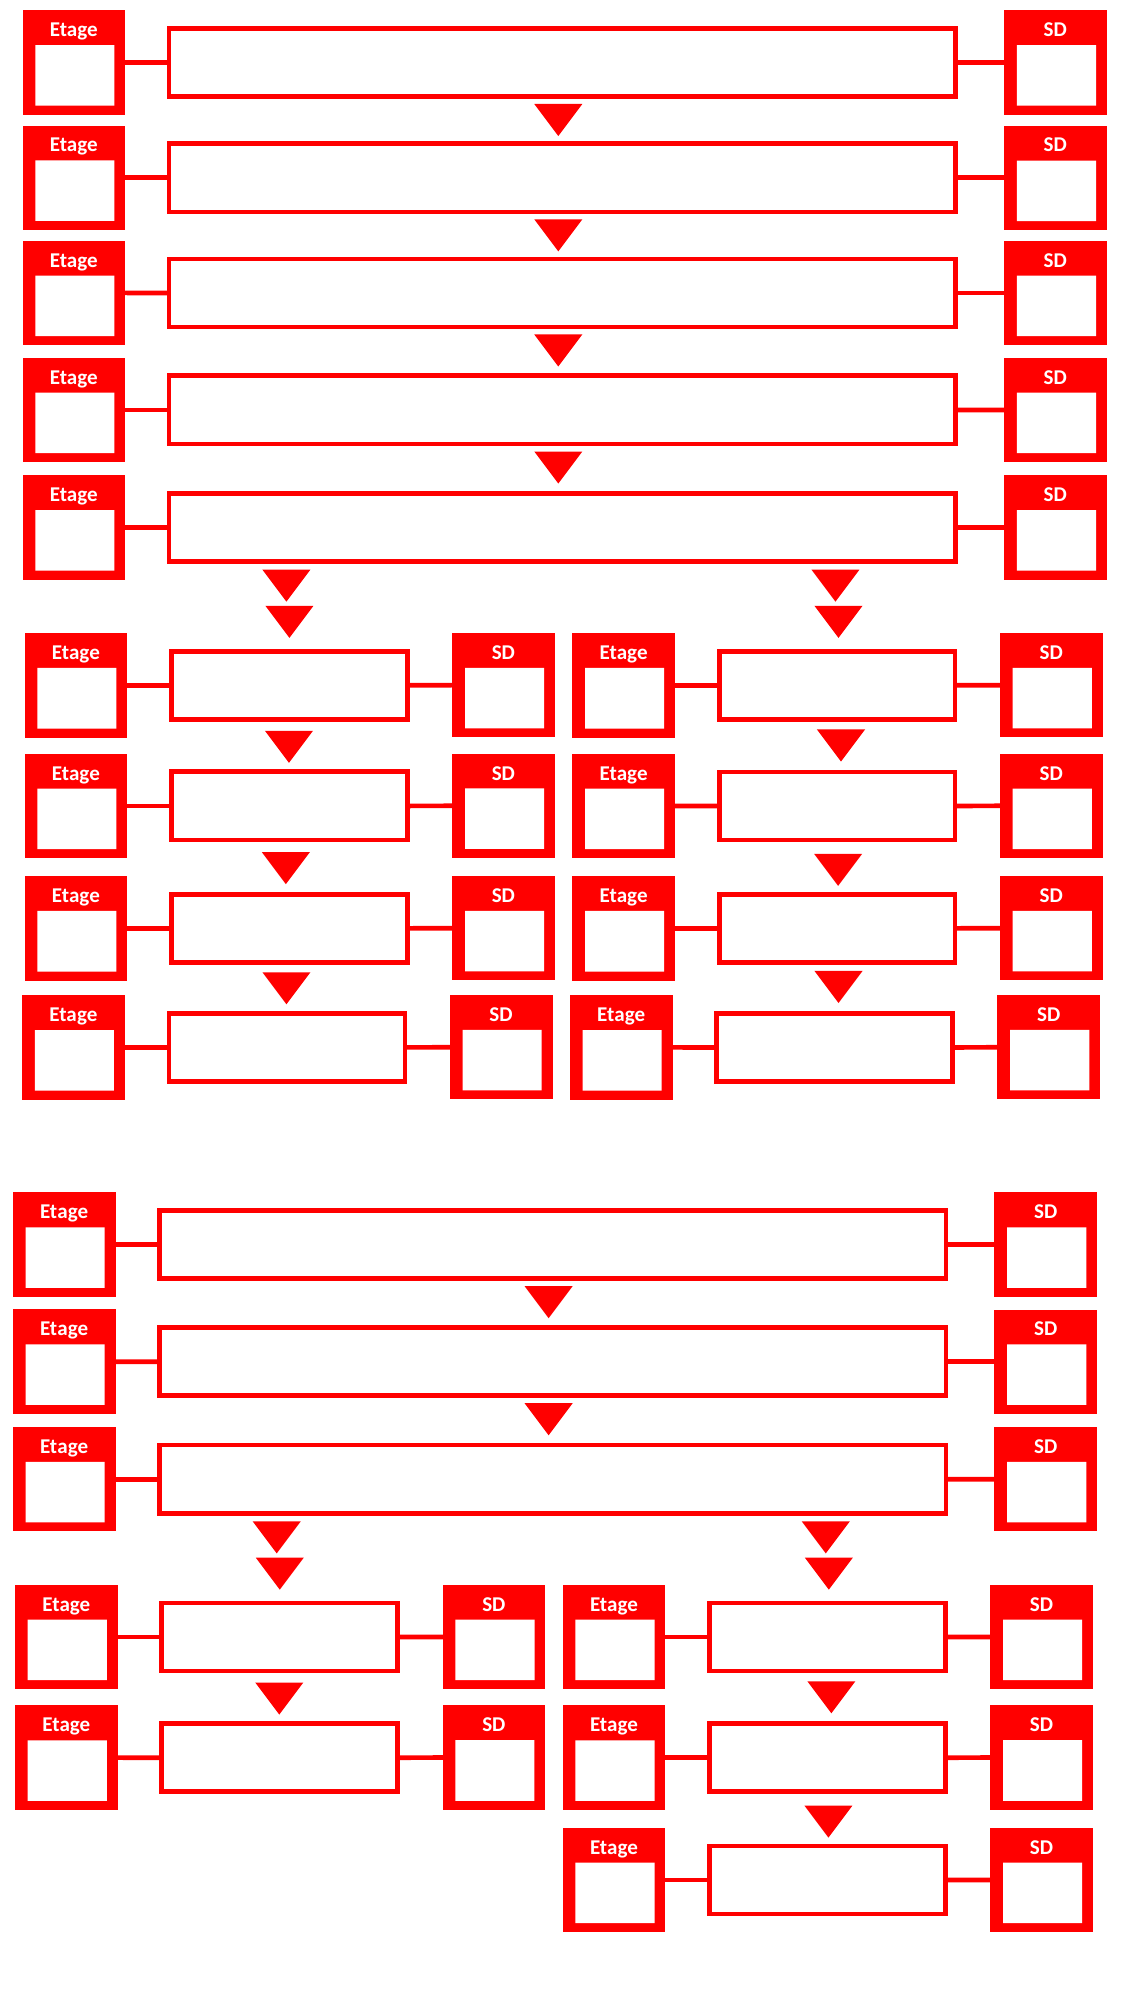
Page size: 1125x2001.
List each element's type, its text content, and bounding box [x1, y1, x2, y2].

text_box [807, 1681, 856, 1714]
text_box [465, 667, 545, 729]
text_box SD [1002, 1307, 1090, 1348]
text_box [804, 1557, 853, 1590]
text_box [990, 1828, 1093, 1932]
text_box [1004, 358, 1107, 462]
text_box [170, 650, 409, 720]
text_box Etage [32, 751, 120, 792]
text_box [534, 334, 583, 367]
text_box [158, 1327, 947, 1397]
text_box [1003, 1862, 1083, 1924]
text_box [575, 1619, 655, 1681]
text_box [161, 1723, 399, 1793]
text_box [1003, 1740, 1083, 1801]
text_box [1004, 10, 1107, 115]
text_box [572, 633, 675, 738]
text_box [1007, 1344, 1087, 1405]
text_box [1000, 633, 1103, 737]
text_box [35, 160, 115, 221]
text_box [716, 1012, 954, 1083]
text_box [994, 1310, 1097, 1414]
text_box [262, 569, 311, 602]
text_box SD [457, 992, 545, 1033]
text_box [994, 1192, 1097, 1297]
text_box Etage [30, 473, 118, 514]
text_box [13, 1192, 116, 1297]
text_box SD [1002, 1190, 1090, 1231]
text_box [23, 241, 125, 345]
text_box [814, 970, 863, 1004]
text_box [1016, 45, 1097, 106]
text_box SD [998, 1703, 1086, 1744]
text_box SD [1007, 630, 1095, 671]
text_box [534, 451, 583, 484]
text_box [1012, 788, 1092, 850]
text_box [572, 754, 675, 858]
text_box [524, 1286, 573, 1319]
text_box [582, 1030, 662, 1091]
text_box [804, 1805, 853, 1838]
text_box SD [460, 630, 548, 671]
text_box [718, 771, 956, 841]
text_box [1003, 1619, 1083, 1681]
text_box [709, 1602, 947, 1672]
text_box [570, 995, 673, 1100]
text_box [1007, 1461, 1087, 1523]
text_box [168, 258, 957, 328]
text_box [22, 995, 125, 1100]
text_box SD [1012, 123, 1099, 164]
text_box [709, 1723, 947, 1793]
text_box SD [1002, 1424, 1090, 1465]
text_box [25, 1461, 105, 1523]
text_box [23, 358, 125, 462]
text_box [997, 995, 1100, 1099]
text_box [25, 876, 127, 981]
text_box Etage [30, 123, 118, 164]
text_box [168, 143, 957, 213]
text_box [261, 852, 310, 885]
text_box [35, 45, 115, 106]
text_box [25, 754, 127, 858]
text_box [534, 103, 583, 137]
text_box [25, 1227, 105, 1288]
text_box [811, 569, 860, 602]
text_box SD [460, 873, 548, 914]
text_box [23, 10, 125, 115]
text_box [1016, 160, 1097, 222]
text_box SD [1012, 473, 1099, 514]
text_box [35, 392, 115, 454]
text_box [814, 853, 863, 886]
text_box Etage [577, 993, 665, 1034]
text_box [23, 126, 125, 230]
text_box [34, 1030, 114, 1091]
text_box [37, 788, 117, 850]
text_box [443, 1585, 545, 1689]
text_box SD [998, 1825, 1086, 1866]
text_box Etage [570, 1825, 658, 1866]
text_box [443, 1705, 545, 1810]
text_box Etage [20, 1424, 108, 1465]
text_box [13, 1427, 116, 1531]
text_box [994, 1427, 1097, 1531]
text_box Etage [570, 1703, 658, 1744]
text_box [1004, 241, 1107, 345]
text_box [814, 605, 863, 638]
text_box [158, 1210, 947, 1280]
text_box SD [1012, 238, 1099, 279]
text_box [455, 1619, 535, 1681]
text_box [1000, 876, 1103, 980]
text_box [1007, 1227, 1087, 1288]
text_box SD [1007, 873, 1095, 914]
text_box Etage [32, 873, 120, 914]
text_box Etage [30, 238, 118, 279]
text_box [563, 1585, 665, 1689]
text_box [585, 910, 665, 972]
text_box [13, 1309, 116, 1414]
text_box [37, 910, 117, 972]
text_box [1004, 126, 1107, 230]
text_box [27, 1619, 107, 1681]
text_box [801, 1521, 850, 1554]
text_box [170, 771, 409, 841]
text_box [1000, 754, 1103, 858]
text_box [572, 876, 675, 981]
text_box [1012, 910, 1092, 972]
text_box [452, 876, 555, 980]
text_box Etage [30, 993, 117, 1034]
text_box [168, 27, 957, 98]
text_box [35, 275, 115, 337]
text_box [168, 375, 957, 445]
text_box Etage [580, 751, 668, 792]
text_box [534, 219, 583, 252]
text_box [718, 650, 956, 720]
text_box Etage [22, 1582, 110, 1623]
text_box SD [998, 1582, 1086, 1623]
text_box Etage [32, 630, 120, 671]
text_box [170, 893, 409, 963]
text_box [990, 1705, 1093, 1810]
text_box [264, 730, 313, 763]
text_box SD [1012, 8, 1099, 49]
text_box [575, 1740, 655, 1801]
text_box [15, 1705, 118, 1810]
text_box [990, 1585, 1093, 1689]
text_box Etage [20, 1190, 108, 1231]
text_box [168, 1012, 406, 1083]
text_box [816, 729, 866, 762]
text_box [27, 1740, 107, 1801]
text_box Etage [30, 8, 118, 49]
text_box [718, 893, 956, 963]
text_box [262, 972, 311, 1005]
text_box Etage [30, 355, 118, 396]
text_box Etage [580, 873, 668, 914]
text_box [23, 475, 125, 580]
text_box [255, 1682, 304, 1715]
text_box [455, 1740, 535, 1801]
text_box [450, 995, 553, 1099]
text_box [25, 1344, 105, 1405]
text_box [37, 667, 117, 729]
text_box SD [460, 751, 548, 792]
text_box SD [1012, 355, 1099, 396]
text_box [524, 1403, 573, 1436]
text_box Etage [570, 1582, 658, 1623]
text_box [1016, 275, 1097, 337]
text_box Etage [580, 630, 668, 671]
text_box [255, 1557, 304, 1590]
text_box [1016, 392, 1097, 454]
text_box SD [450, 1582, 538, 1623]
text_box [25, 633, 127, 738]
text_box [252, 1521, 301, 1554]
text_box [452, 633, 555, 737]
text_box [585, 667, 665, 729]
text_box [1016, 510, 1097, 571]
text_box [35, 510, 115, 571]
text_box [462, 1029, 542, 1091]
text_box Etage [22, 1703, 110, 1744]
text_box [575, 1862, 655, 1924]
text_box [15, 1585, 118, 1689]
text_box [563, 1828, 665, 1932]
text_box [1004, 475, 1107, 580]
text_box [161, 1602, 399, 1672]
text_box [168, 492, 957, 563]
text_box SD [450, 1703, 538, 1744]
text_box [465, 910, 545, 972]
text_box [563, 1705, 665, 1810]
text_box [1012, 667, 1092, 729]
text_box [1010, 1029, 1090, 1091]
text_box [265, 605, 314, 638]
text_box Etage [20, 1307, 108, 1348]
text_box [585, 788, 665, 850]
text_box [465, 788, 545, 849]
text_box [709, 1845, 947, 1915]
text_box SD [1005, 992, 1093, 1033]
text_box [452, 754, 555, 858]
text_box SD [1007, 751, 1095, 792]
text_box [158, 1444, 947, 1514]
